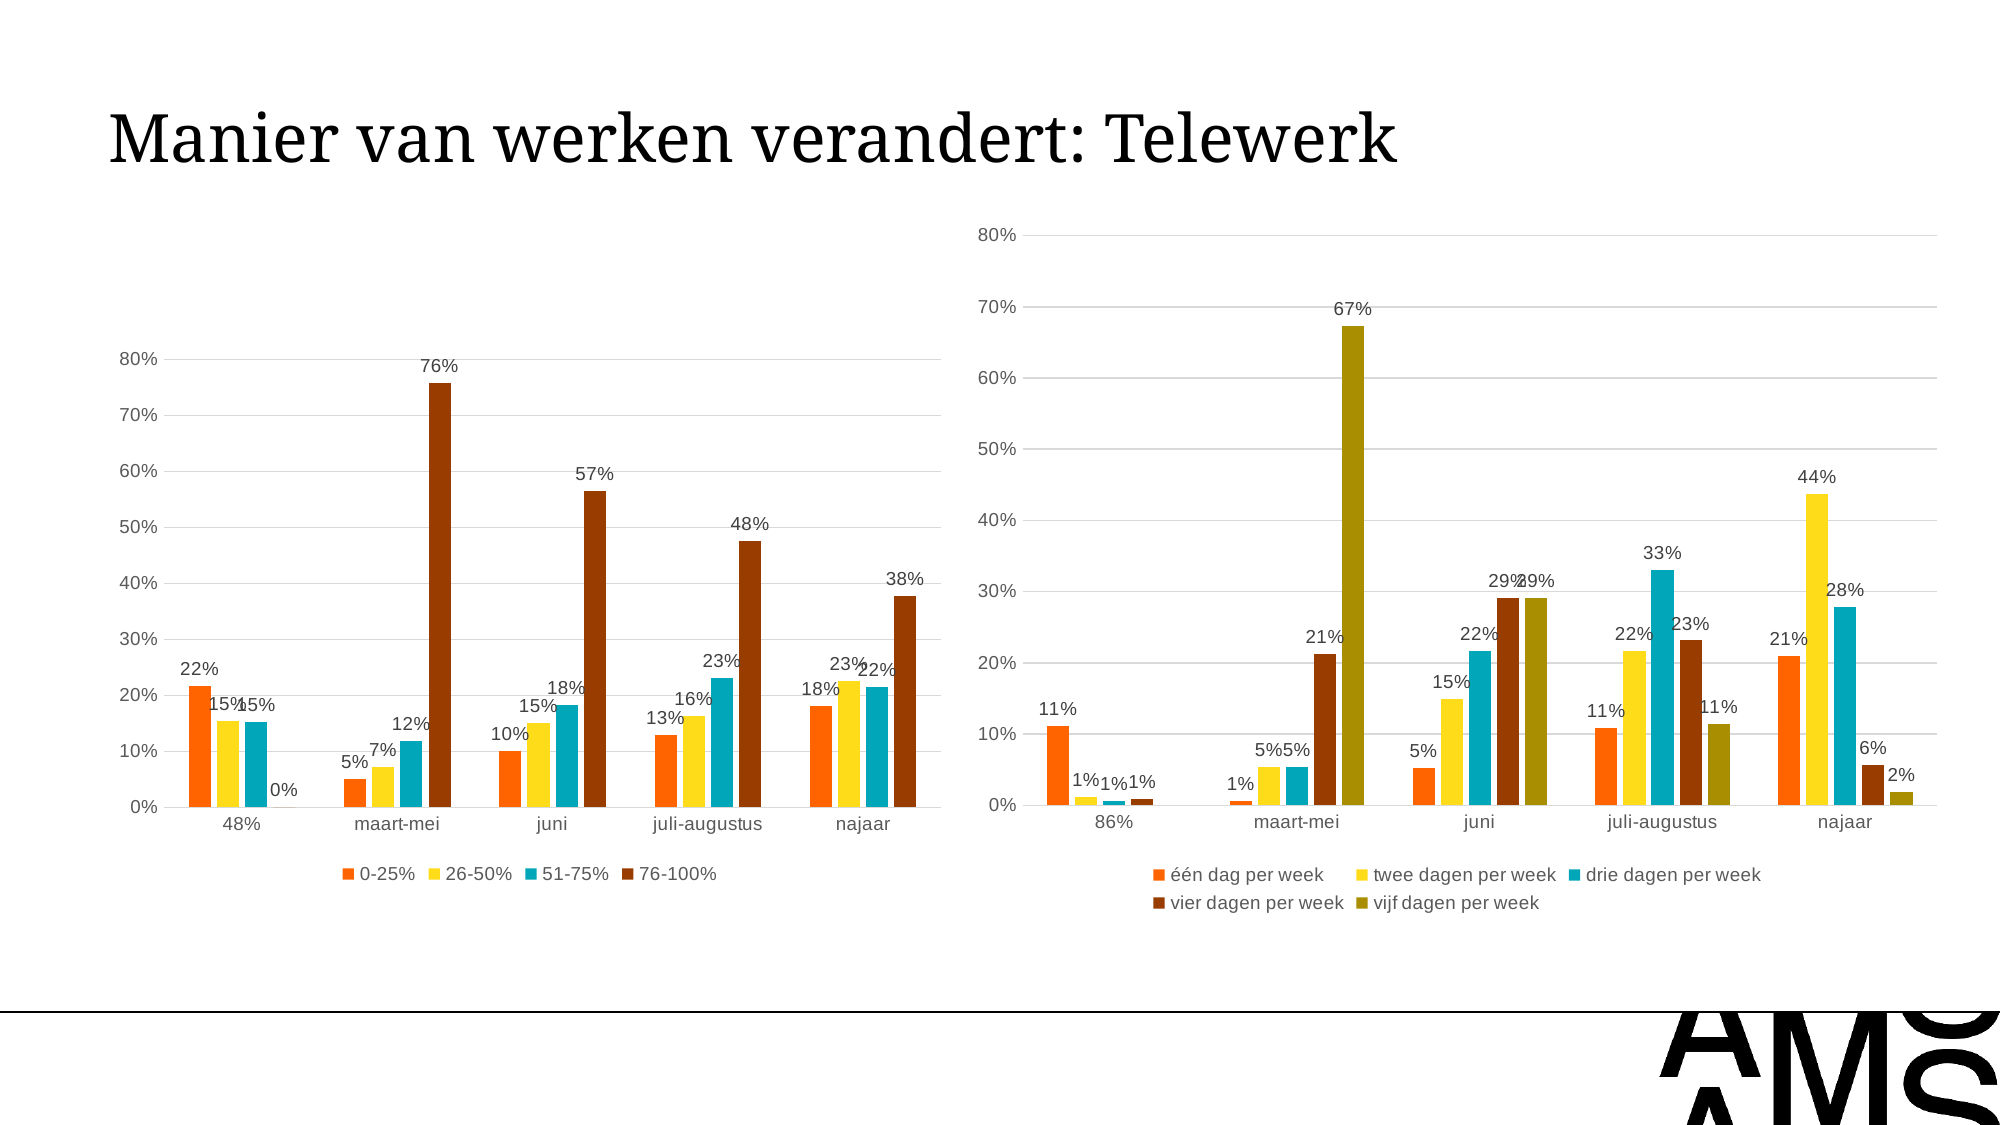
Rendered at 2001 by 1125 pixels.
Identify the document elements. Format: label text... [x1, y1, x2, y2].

chart [102, 210, 1957, 920]
title Manier van werken verandert: Telewerk [102, 90, 1898, 278]
picture [1659, 1011, 2000, 1125]
